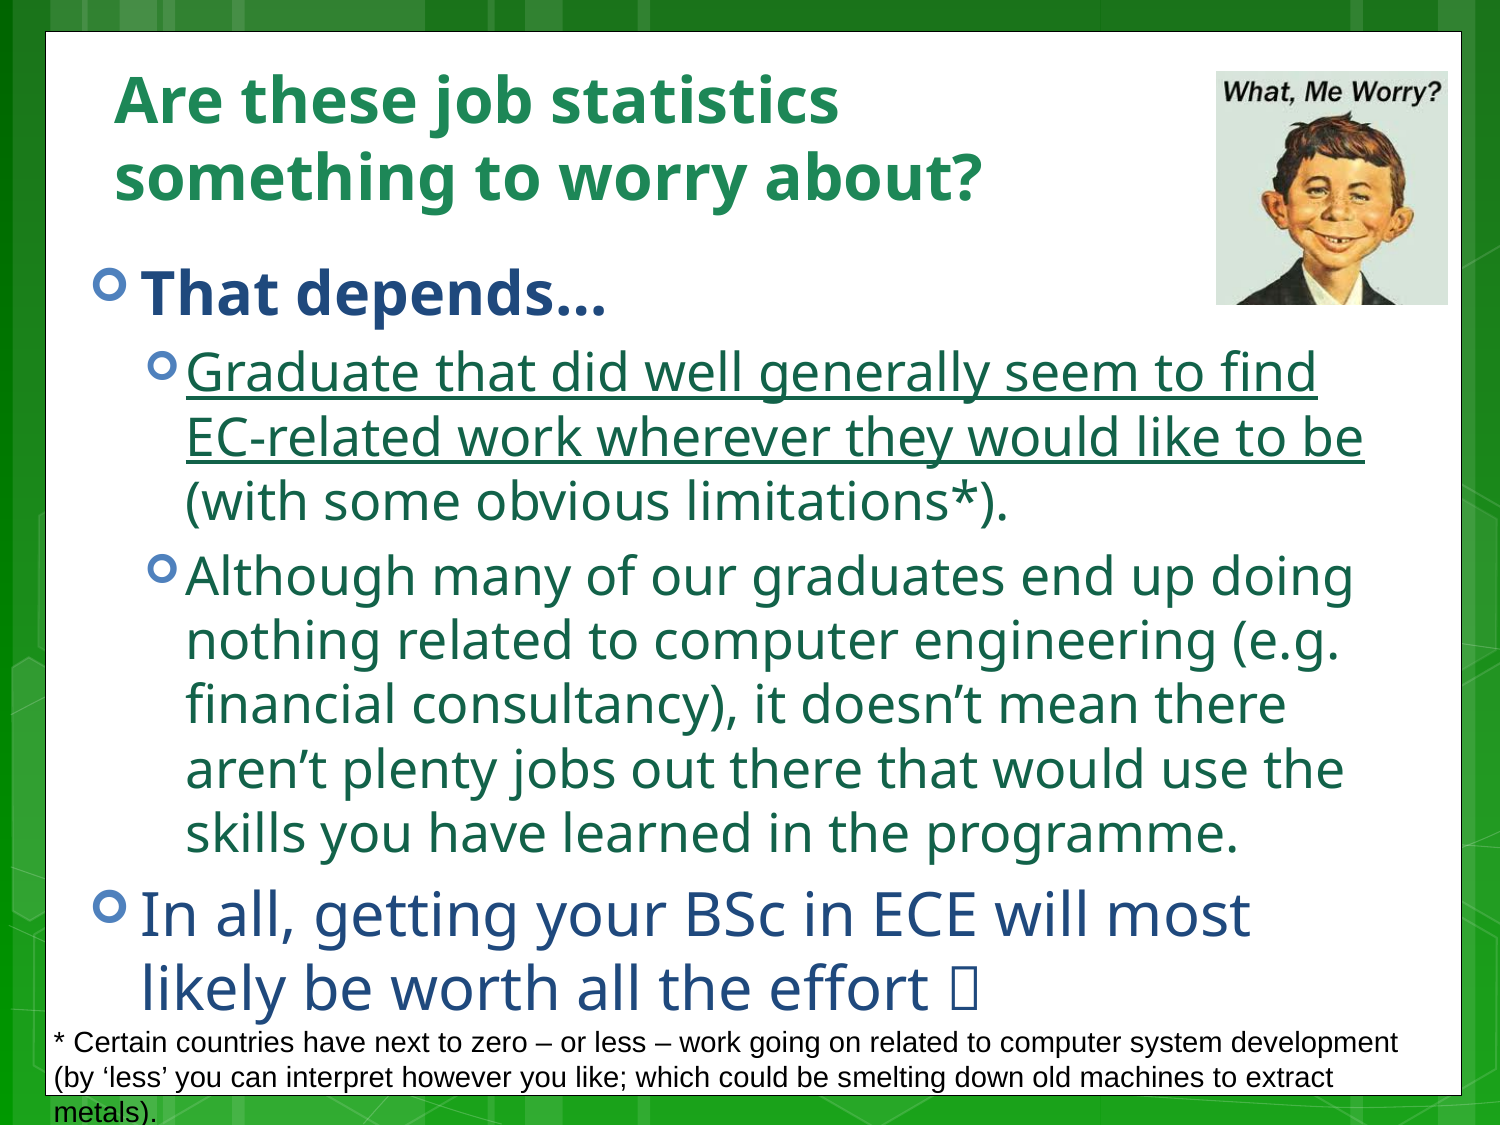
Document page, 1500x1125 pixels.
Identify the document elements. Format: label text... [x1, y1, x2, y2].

text_box * Certain countries have next to zero – or less – work going on related to computer system development (by ‘less’ you can interpret however you like; which could be smelting down old machines to extract metals). [39, 1016, 1452, 1125]
list That depends… Graduate that did well generally seem to find EC-related work wherever they would like to be (with some obvious limitations*). Although many of our graduates end up doing nothing related to computer engineering (e.g. financial consultancy), it doesn’t mean there aren’t plenty jobs out there that would use the skills you have learned in the programme. In all, getting your BSc in ECE will most likely be worth all the effort  [74, 246, 1408, 1016]
title Are these job statistics something to worry about? [99, 50, 1403, 221]
picture [1215, 71, 1448, 305]
